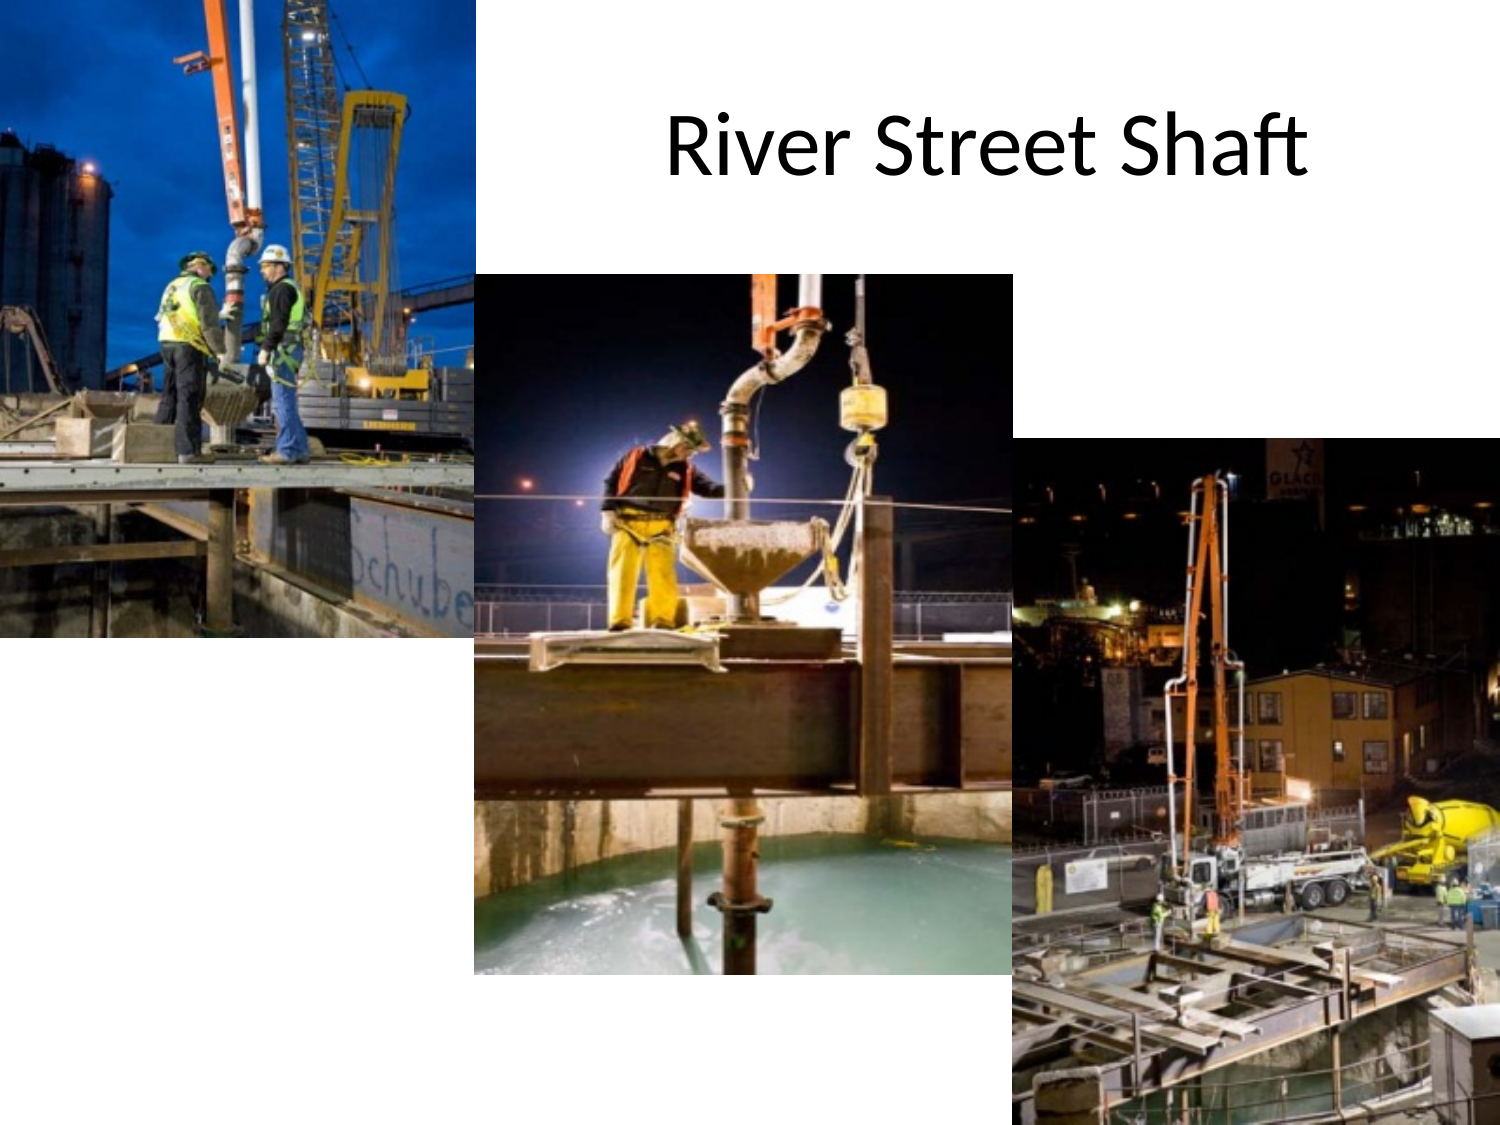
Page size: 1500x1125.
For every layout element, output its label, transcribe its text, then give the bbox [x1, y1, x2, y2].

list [0, 0, 477, 638]
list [474, 274, 1013, 976]
title River Street Shaft [549, 45, 1425, 233]
picture [1012, 438, 1500, 1125]
